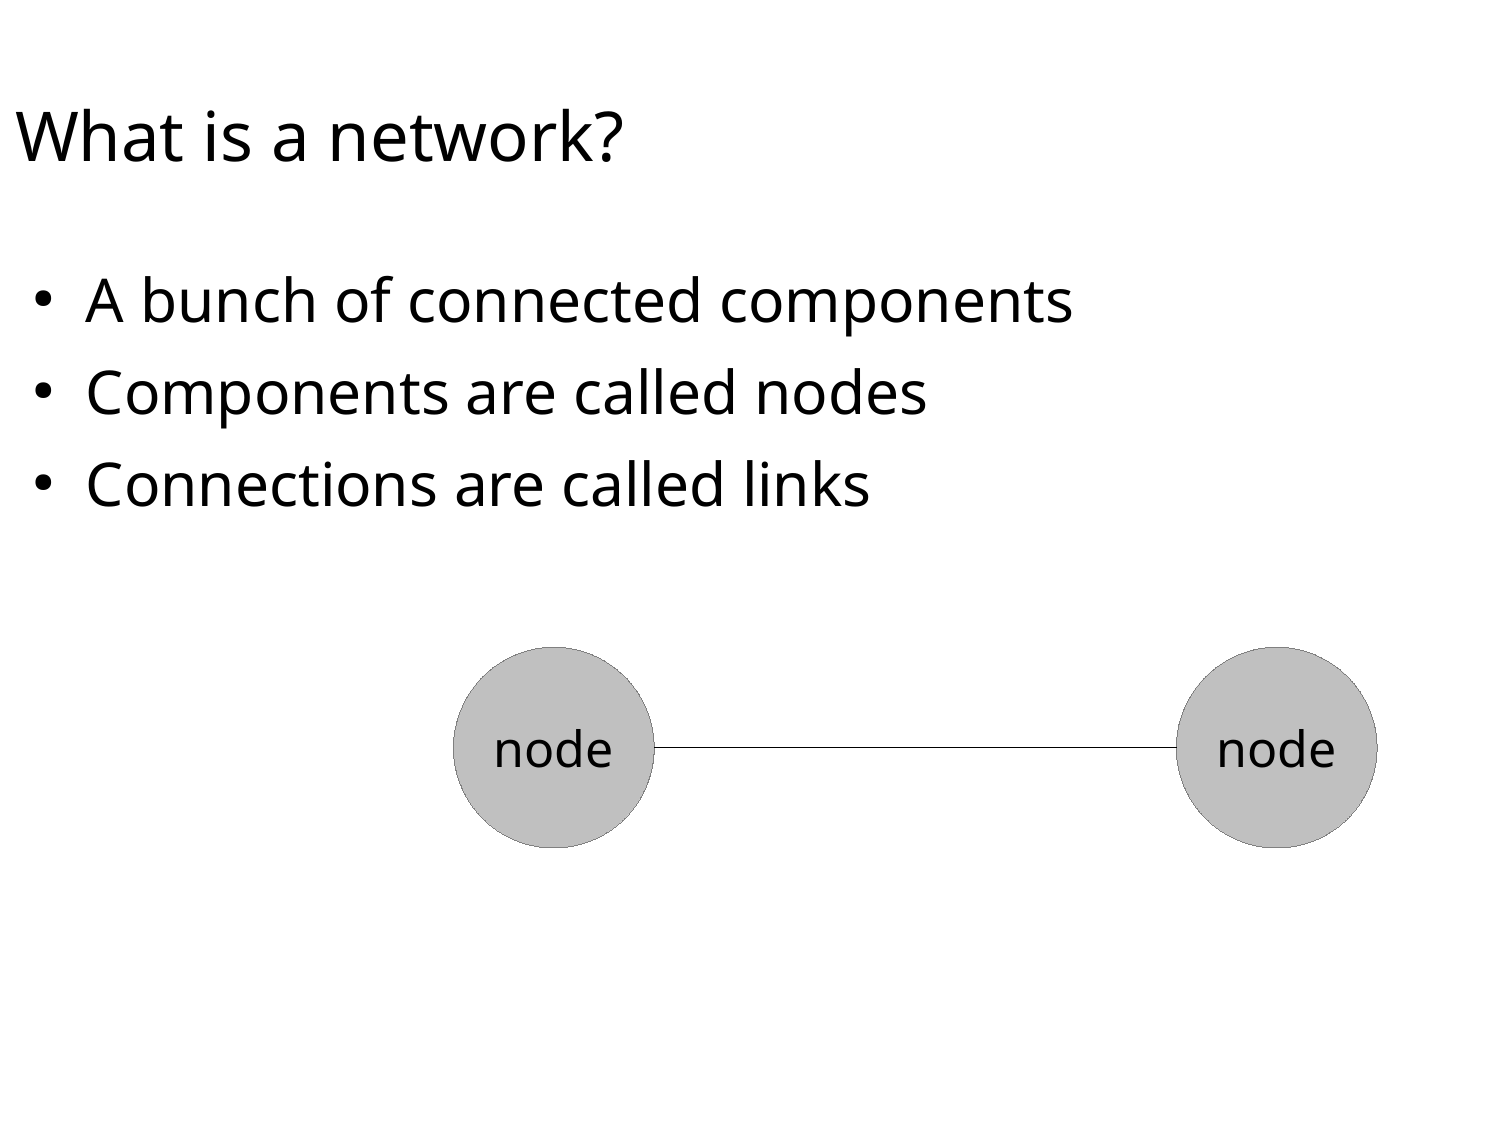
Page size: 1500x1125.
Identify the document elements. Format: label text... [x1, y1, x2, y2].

list A bunch of connected components Components are called nodes Connections are called links [0, 263, 1350, 1006]
text_box node [1176, 647, 1378, 848]
title What is a network? [0, 45, 1350, 232]
text_box node [453, 647, 655, 848]
